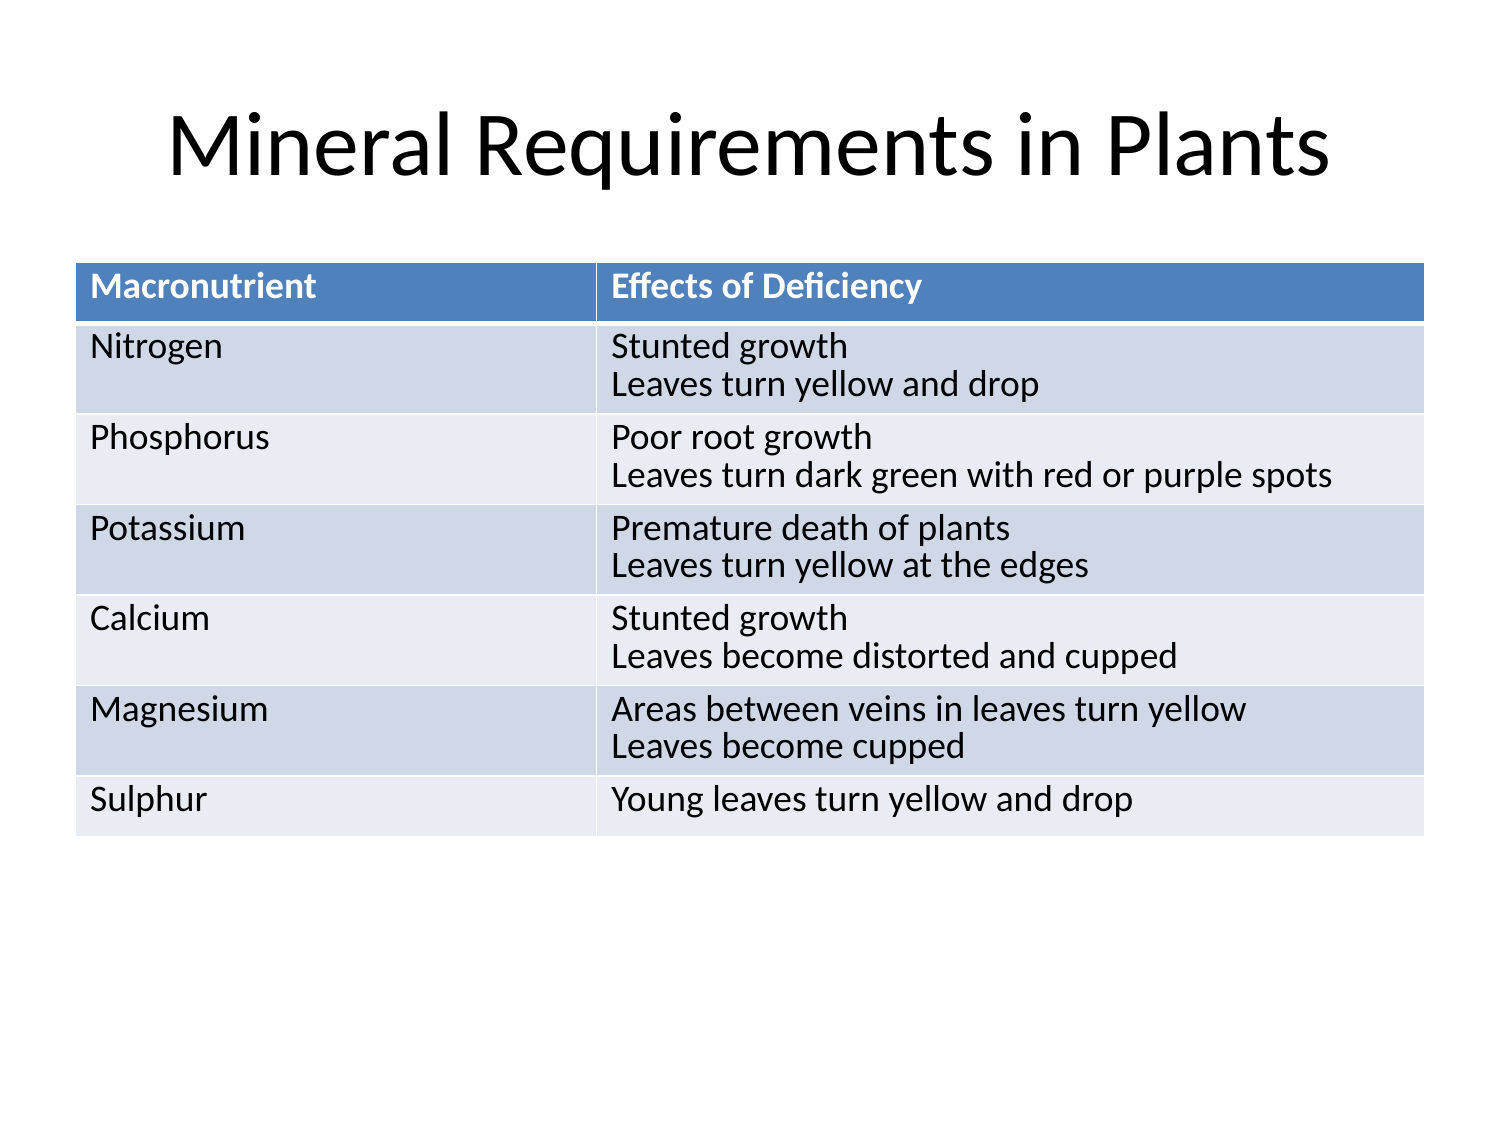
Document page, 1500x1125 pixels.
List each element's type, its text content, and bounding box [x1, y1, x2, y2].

table_header Macronutrient [76, 263, 596, 321]
table_cell Sulphur [76, 777, 596, 836]
table_cell Magnesium [76, 686, 596, 775]
table_cell Phosphorus [76, 415, 596, 504]
table_cell Stunted growth Leaves turn yellow and drop [597, 326, 1424, 413]
table_cell Potassium [76, 505, 596, 594]
table_cell Premature death of plants Leaves turn yellow at the edges [597, 505, 1424, 594]
title Mineral Requirements in Plants [75, 45, 1425, 233]
table_header Effects of Deficiency [597, 263, 1424, 321]
table_cell Poor root growth Leaves turn dark green with red or purple spots [597, 415, 1424, 504]
table_cell Areas between veins in leaves turn yellow Leaves become cupped [597, 686, 1424, 775]
table_cell Young leaves turn yellow and drop [597, 777, 1424, 836]
table_cell Stunted growth Leaves become distorted and cupped [597, 596, 1424, 685]
table_cell Calcium [76, 596, 596, 685]
table_cell Nitrogen [76, 326, 596, 413]
